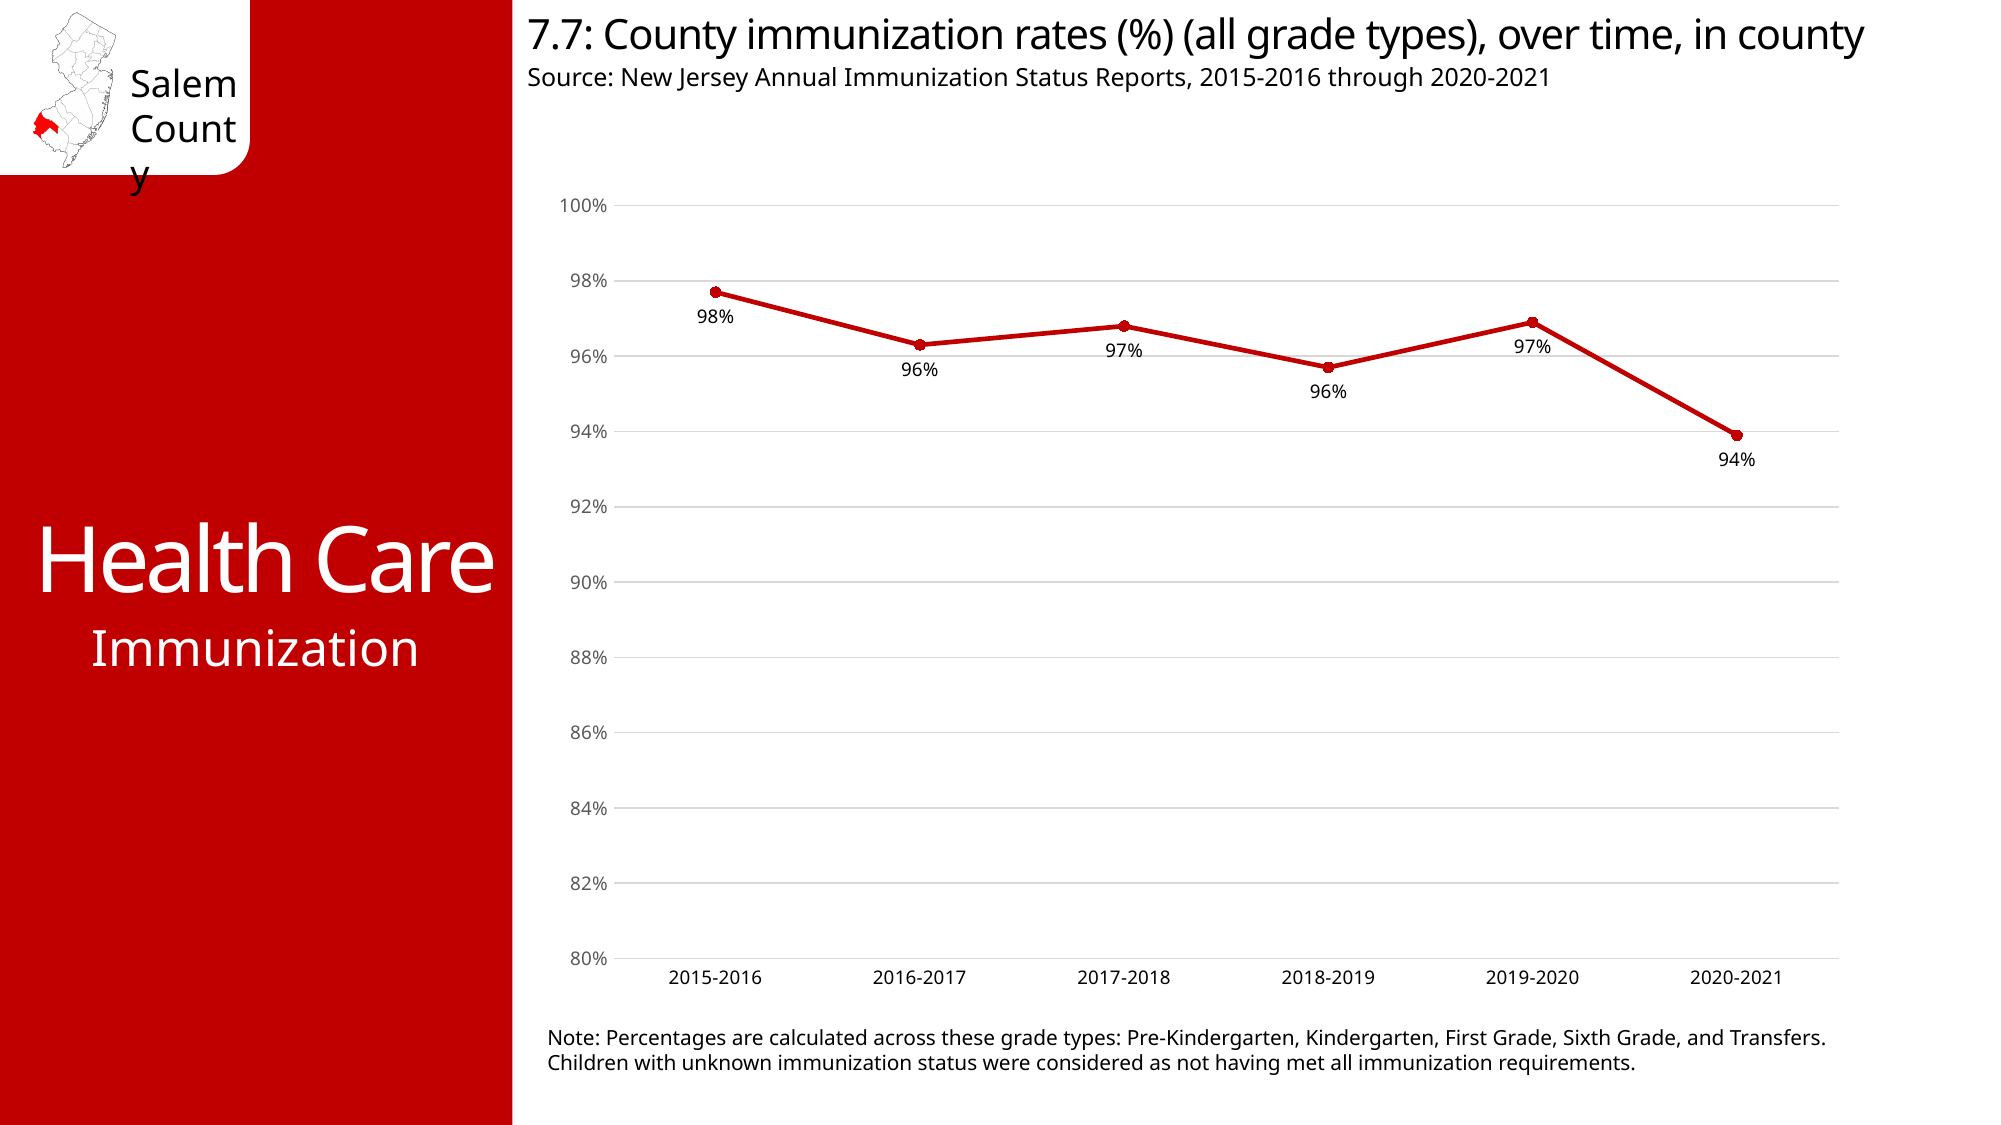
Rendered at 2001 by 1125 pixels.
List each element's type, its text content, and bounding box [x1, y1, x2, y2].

picture [33, 12, 116, 112]
text_box 7.7: County immunization rates (%) (all grade types), over time, in county [512, 0, 1992, 65]
chart [532, 175, 1866, 1008]
text_box Health Care [0, 112, 533, 1013]
text_box Immunization [0, 609, 513, 684]
text_box Note: Percentages are calculated across these grade types: Pre-Kindergarten, Kindergarten, First Grade, Sixth Grade, and Transfers. Children with unknown immunization status were considered as not having met all immunization requirements. [532, 1017, 1925, 1083]
text_box Source: New Jersey Annual Immunization Status Reports, 2015-2016 through 2020-2021 [512, 54, 1891, 100]
